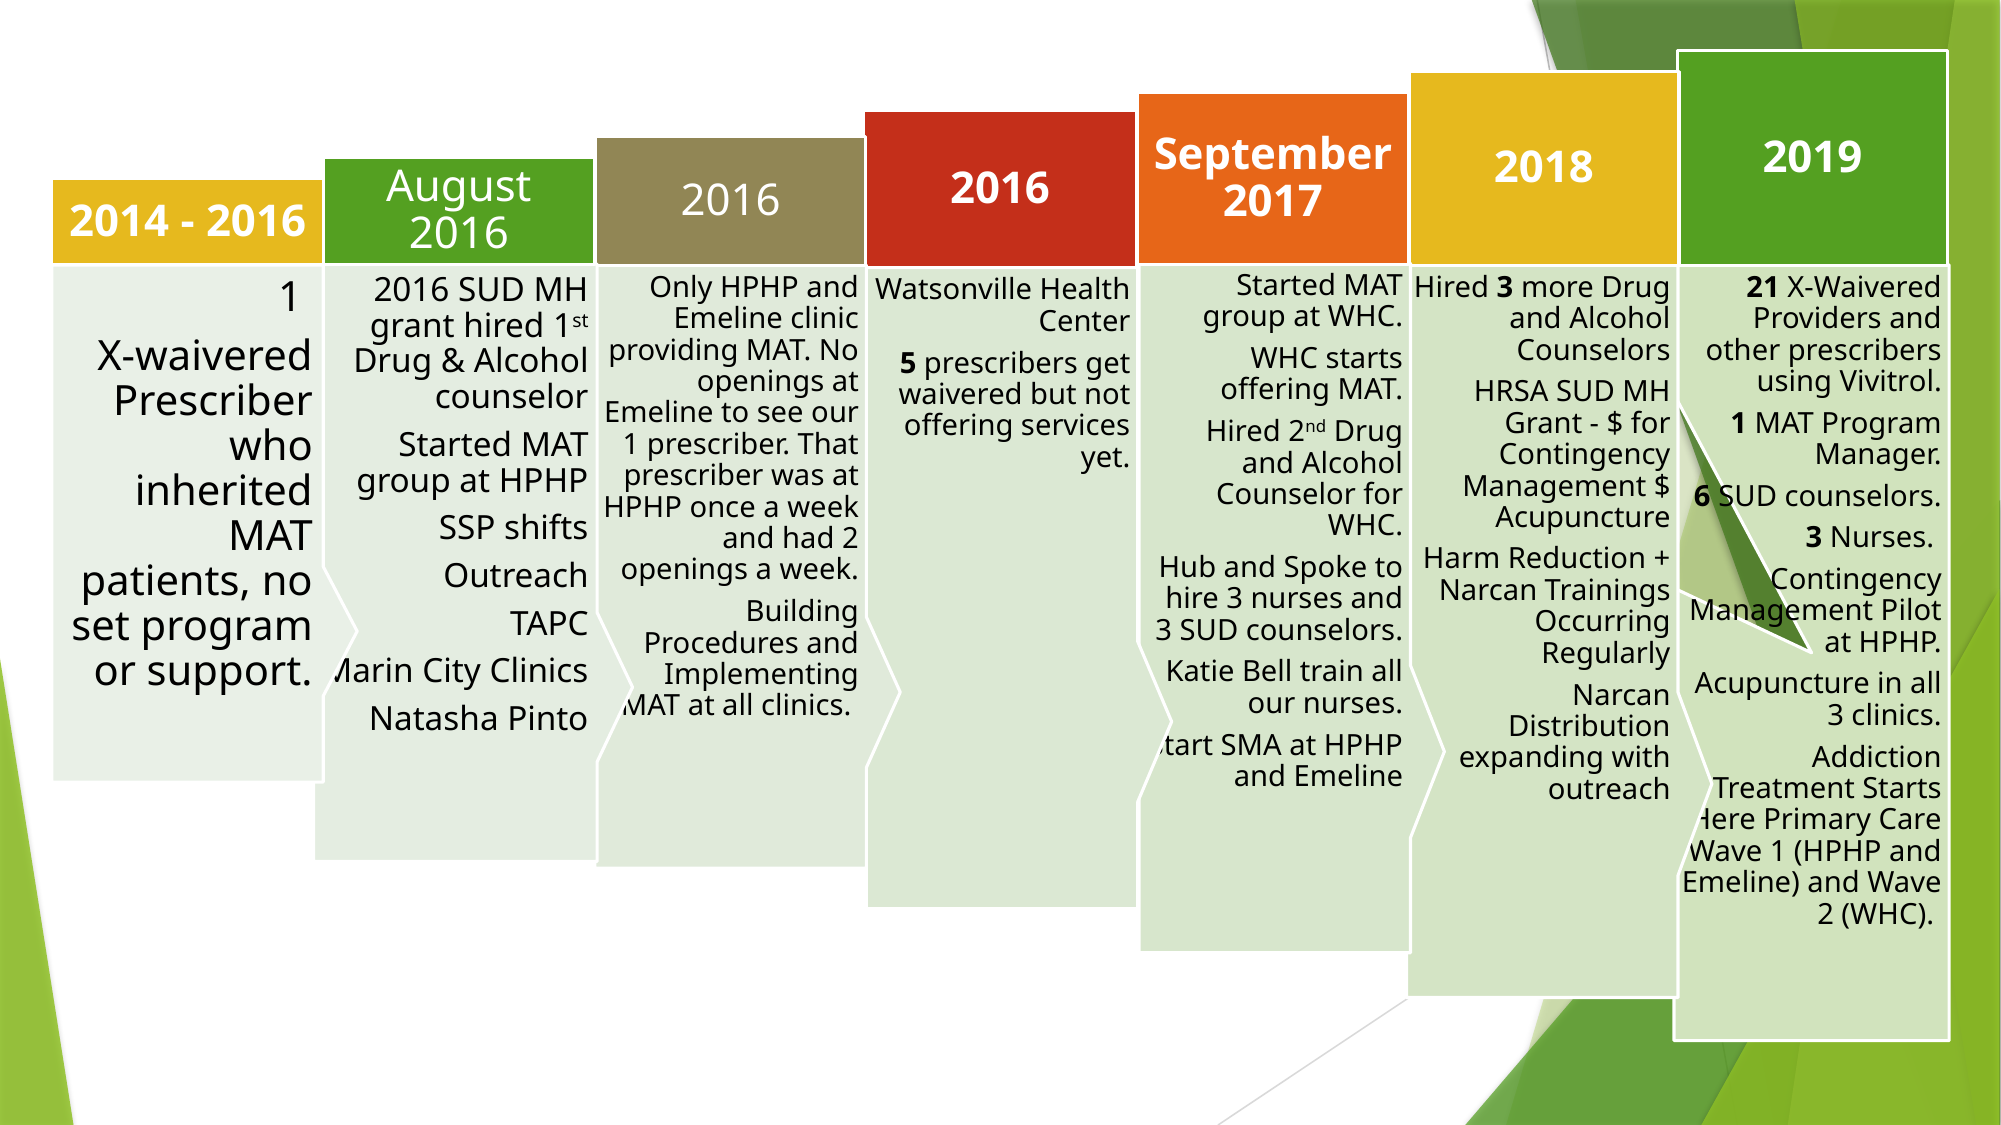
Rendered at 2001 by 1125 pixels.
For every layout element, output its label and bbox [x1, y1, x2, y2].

list [52, 33, 1949, 1058]
